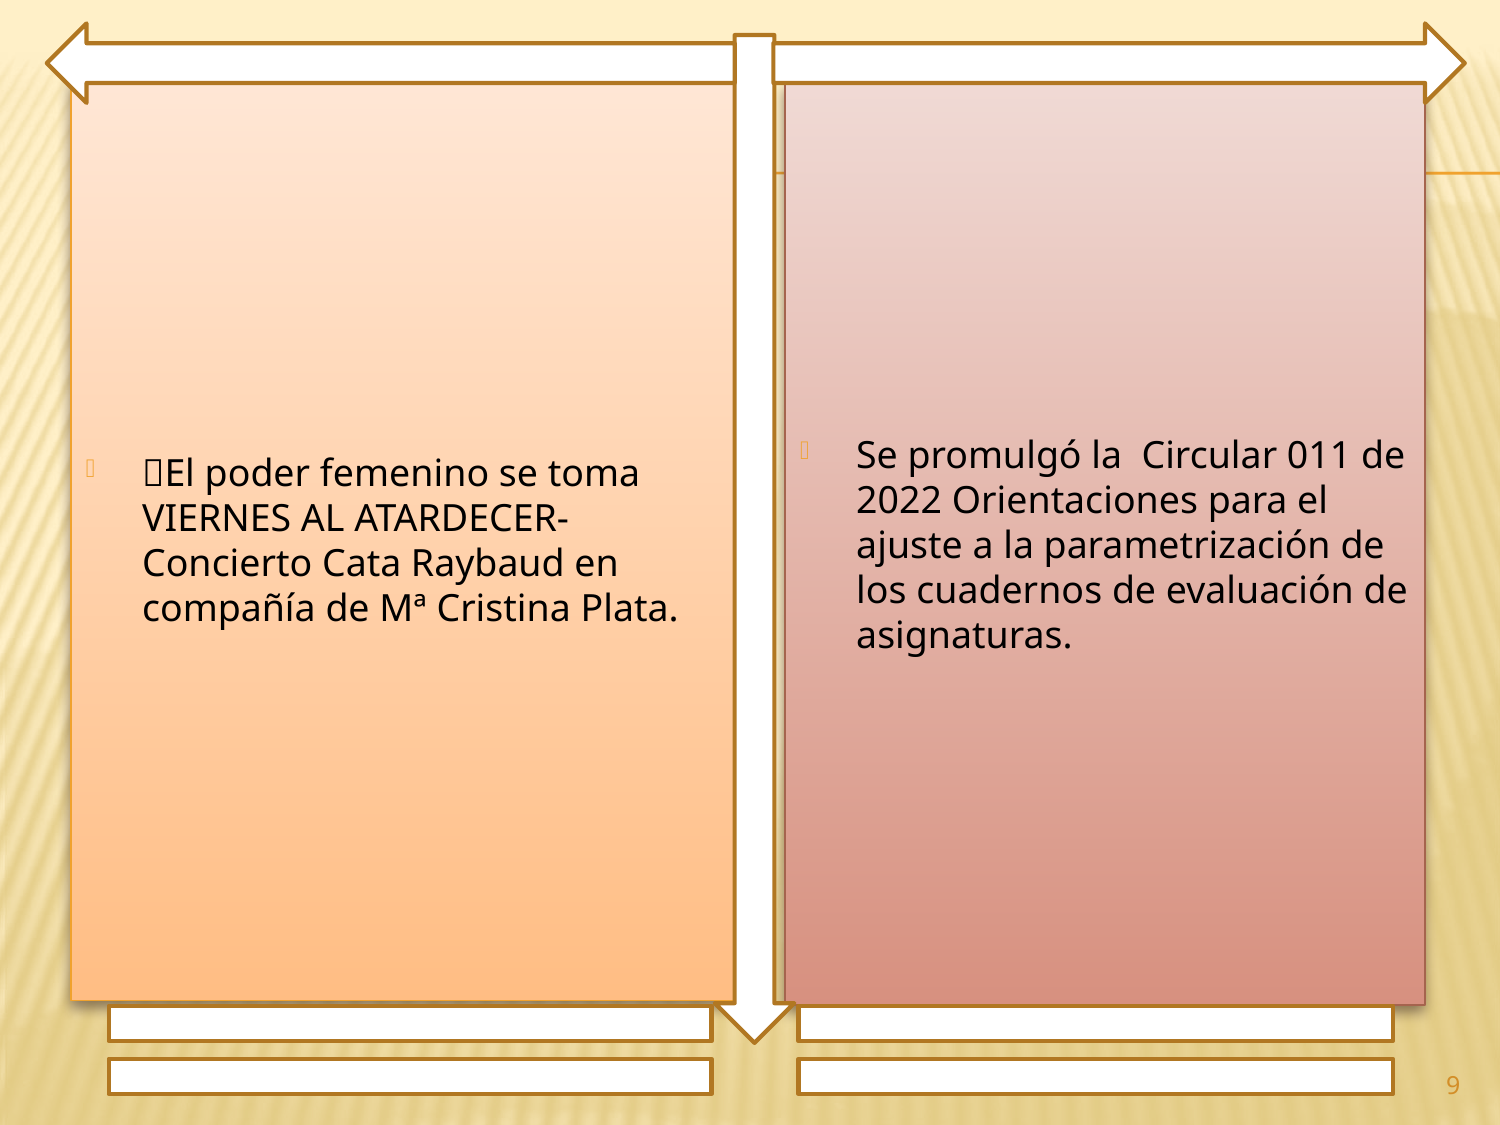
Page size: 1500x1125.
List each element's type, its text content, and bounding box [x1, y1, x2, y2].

text_box [796, 1004, 1395, 1043]
text_box [712, 32, 797, 1046]
text_box [771, 21, 1467, 105]
text_box [44, 21, 737, 105]
text_box [796, 1057, 1395, 1096]
list ✨El poder femenino se toma VIERNES AL ATARDECER- Concierto Cata Raybaud en compañía de Mª Cristina Plata. [70, 86, 732, 1001]
text_box [107, 1004, 714, 1043]
text_box [107, 1057, 714, 1096]
slide_number 9 [1350, 1062, 1475, 1103]
list Se promulgó la Circular 011 de 2022 Orientaciones para el ajuste a la parametrización de los cuadernos de evaluación de asignaturas. [784, 86, 1426, 1006]
